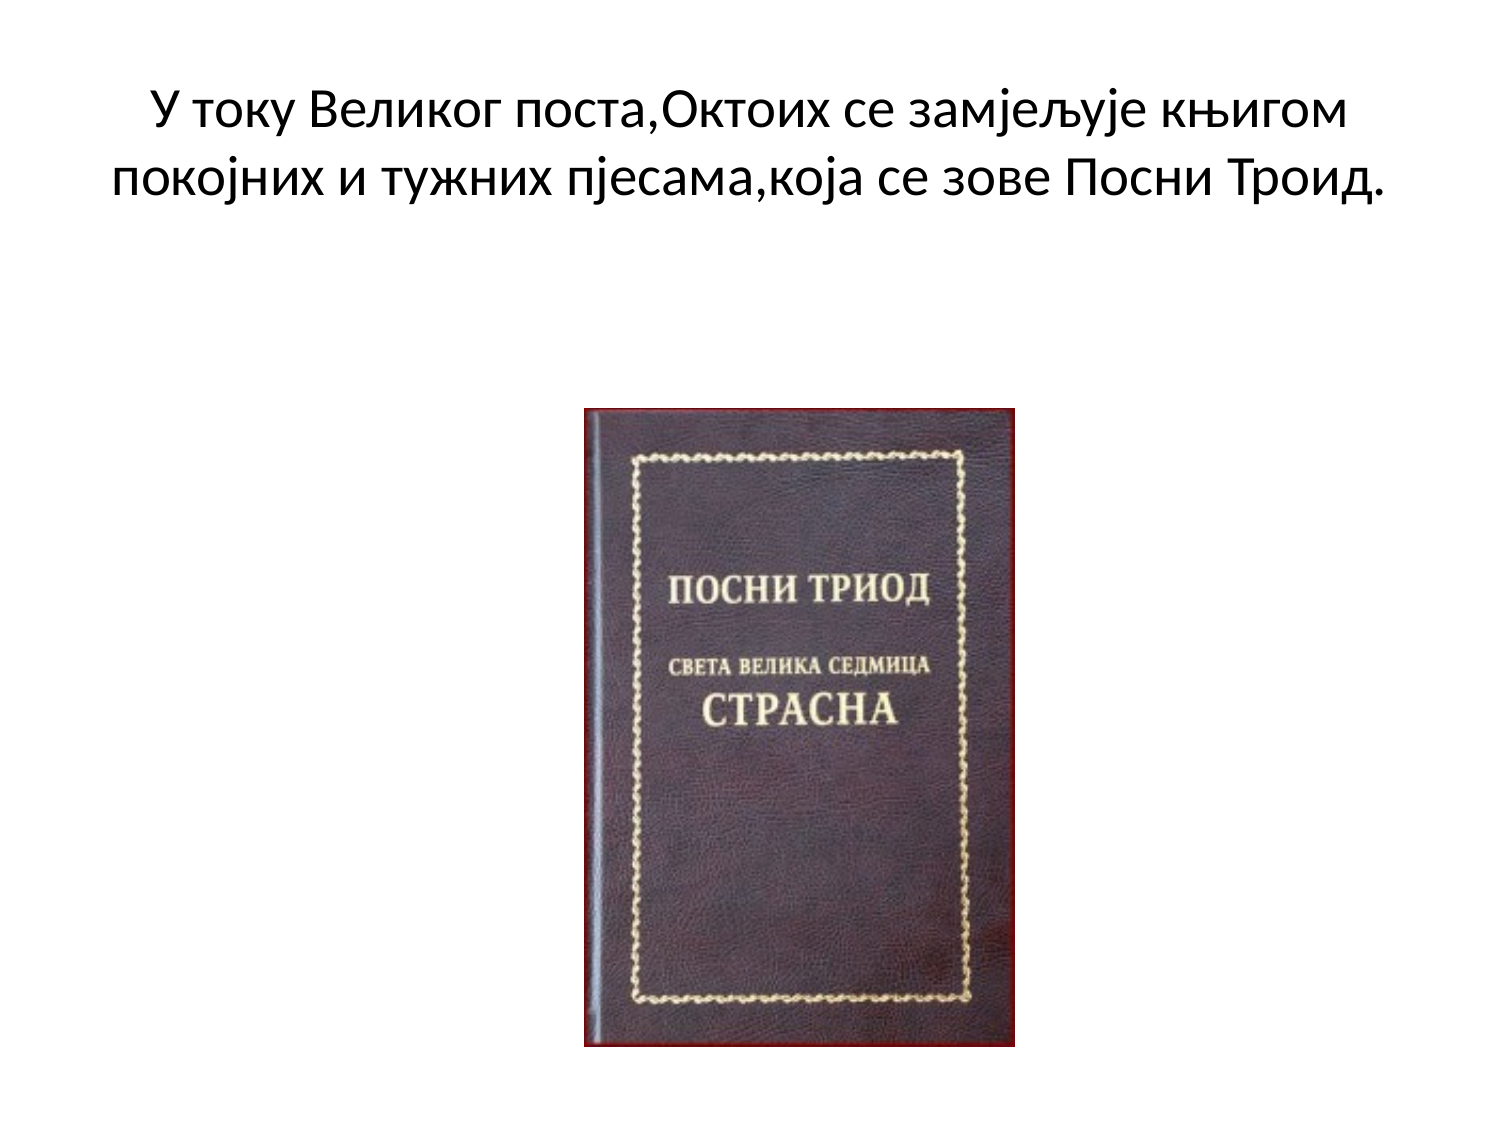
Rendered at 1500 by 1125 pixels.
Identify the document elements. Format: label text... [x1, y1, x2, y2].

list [584, 408, 1015, 1048]
title У току Великог поста,Октоих се замјељује књигом покојних и тужних пјесама,која се зове Посни Троид. [75, 45, 1425, 233]
